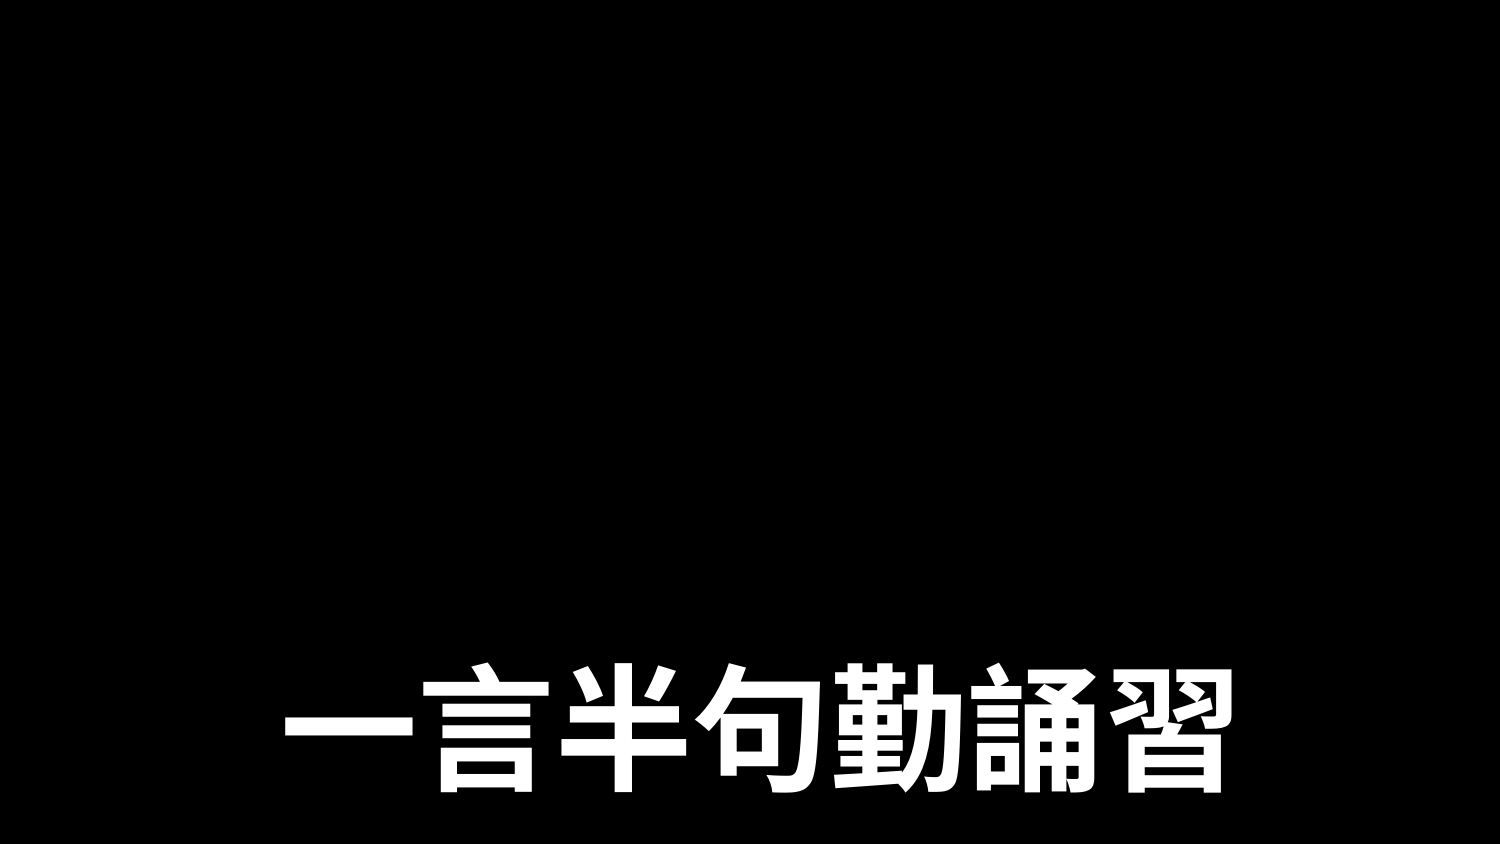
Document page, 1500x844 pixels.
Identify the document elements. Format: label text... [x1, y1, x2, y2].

title 一言半句勤誦習 [123, 634, 1399, 816]
